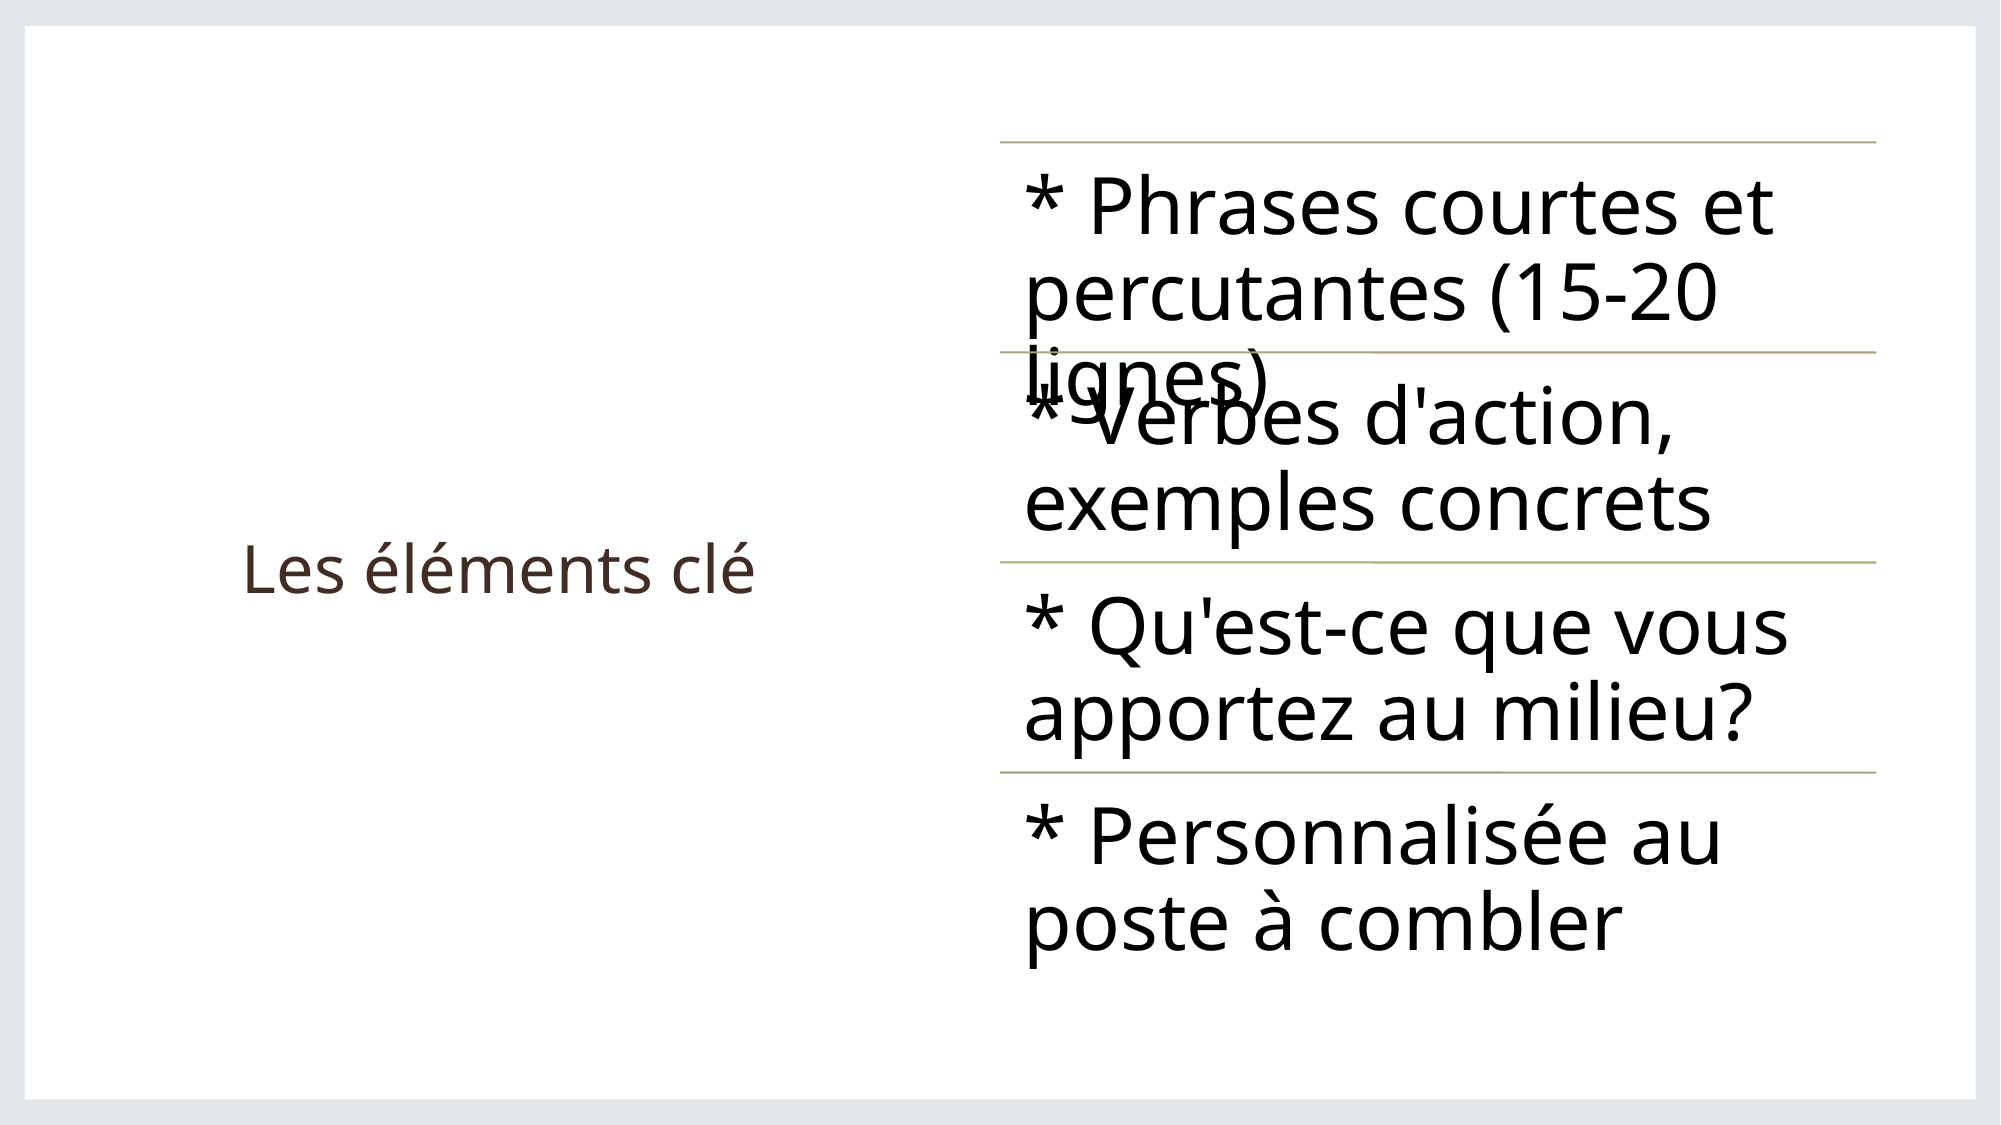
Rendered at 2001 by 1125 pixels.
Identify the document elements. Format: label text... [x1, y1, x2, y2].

text_box [0, 0, 2000, 1125]
text_box [24, 25, 1977, 1100]
title Les éléments clé [168, 168, 832, 957]
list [999, 142, 1877, 983]
